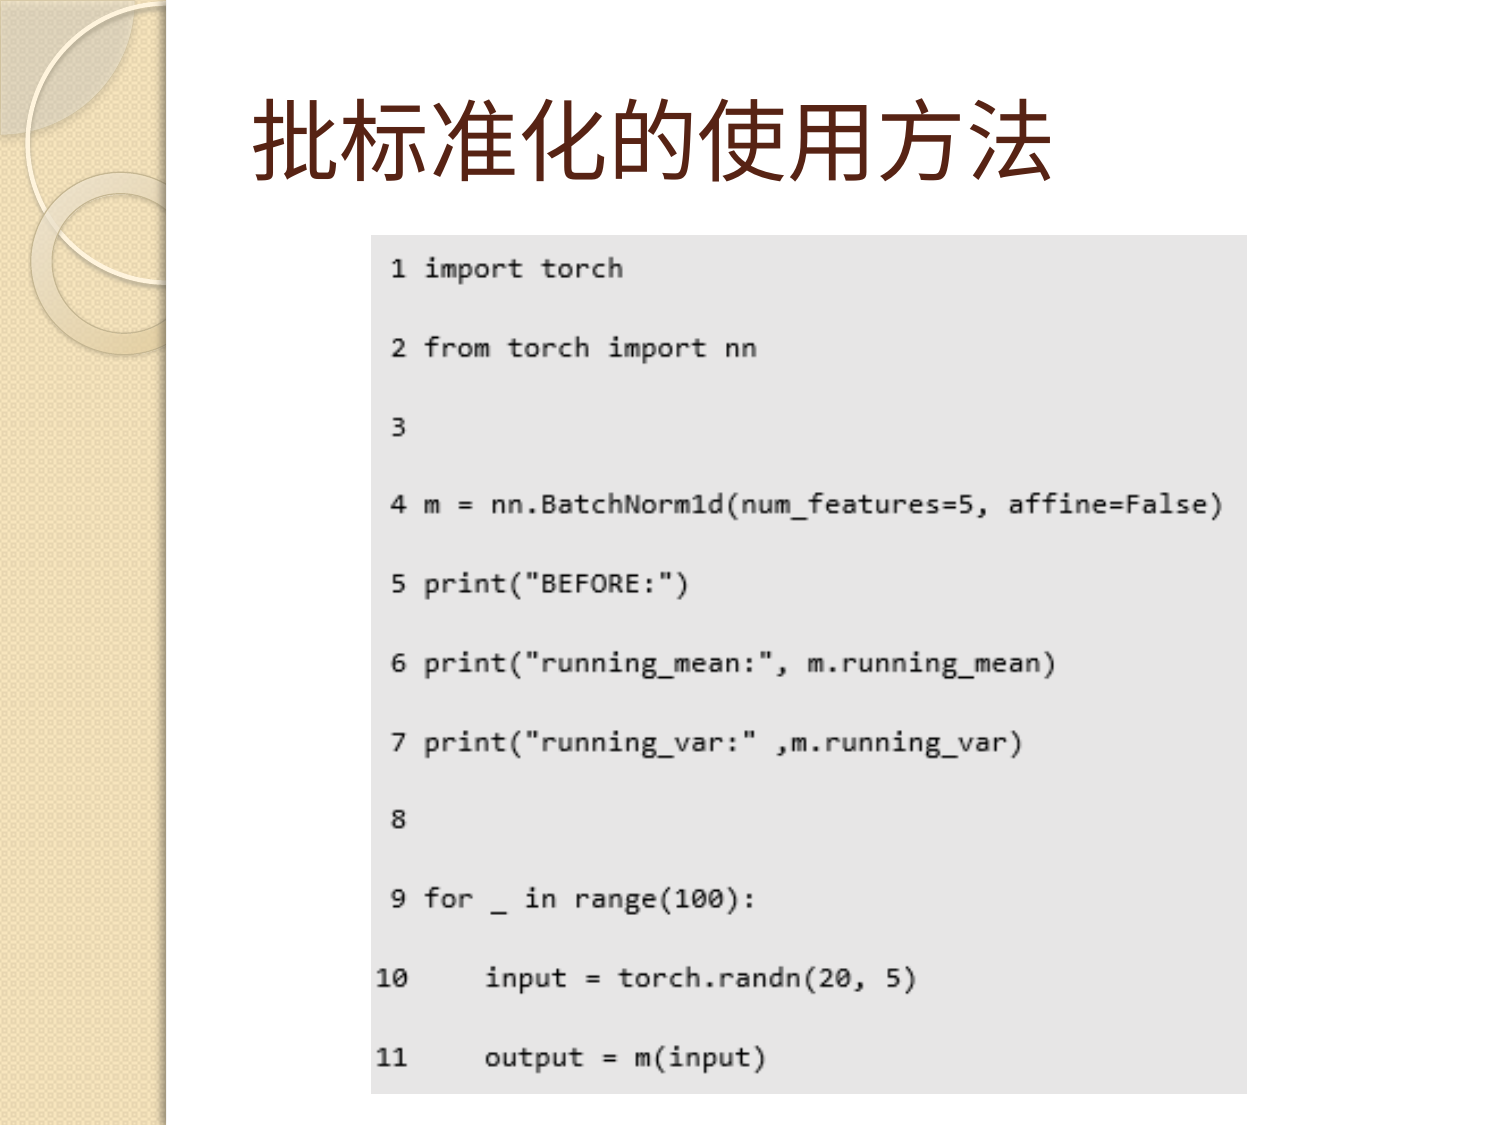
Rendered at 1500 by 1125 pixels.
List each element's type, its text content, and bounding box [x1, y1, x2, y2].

picture [371, 234, 1247, 1095]
title 批标准化的使用方法 [235, 45, 1466, 233]
